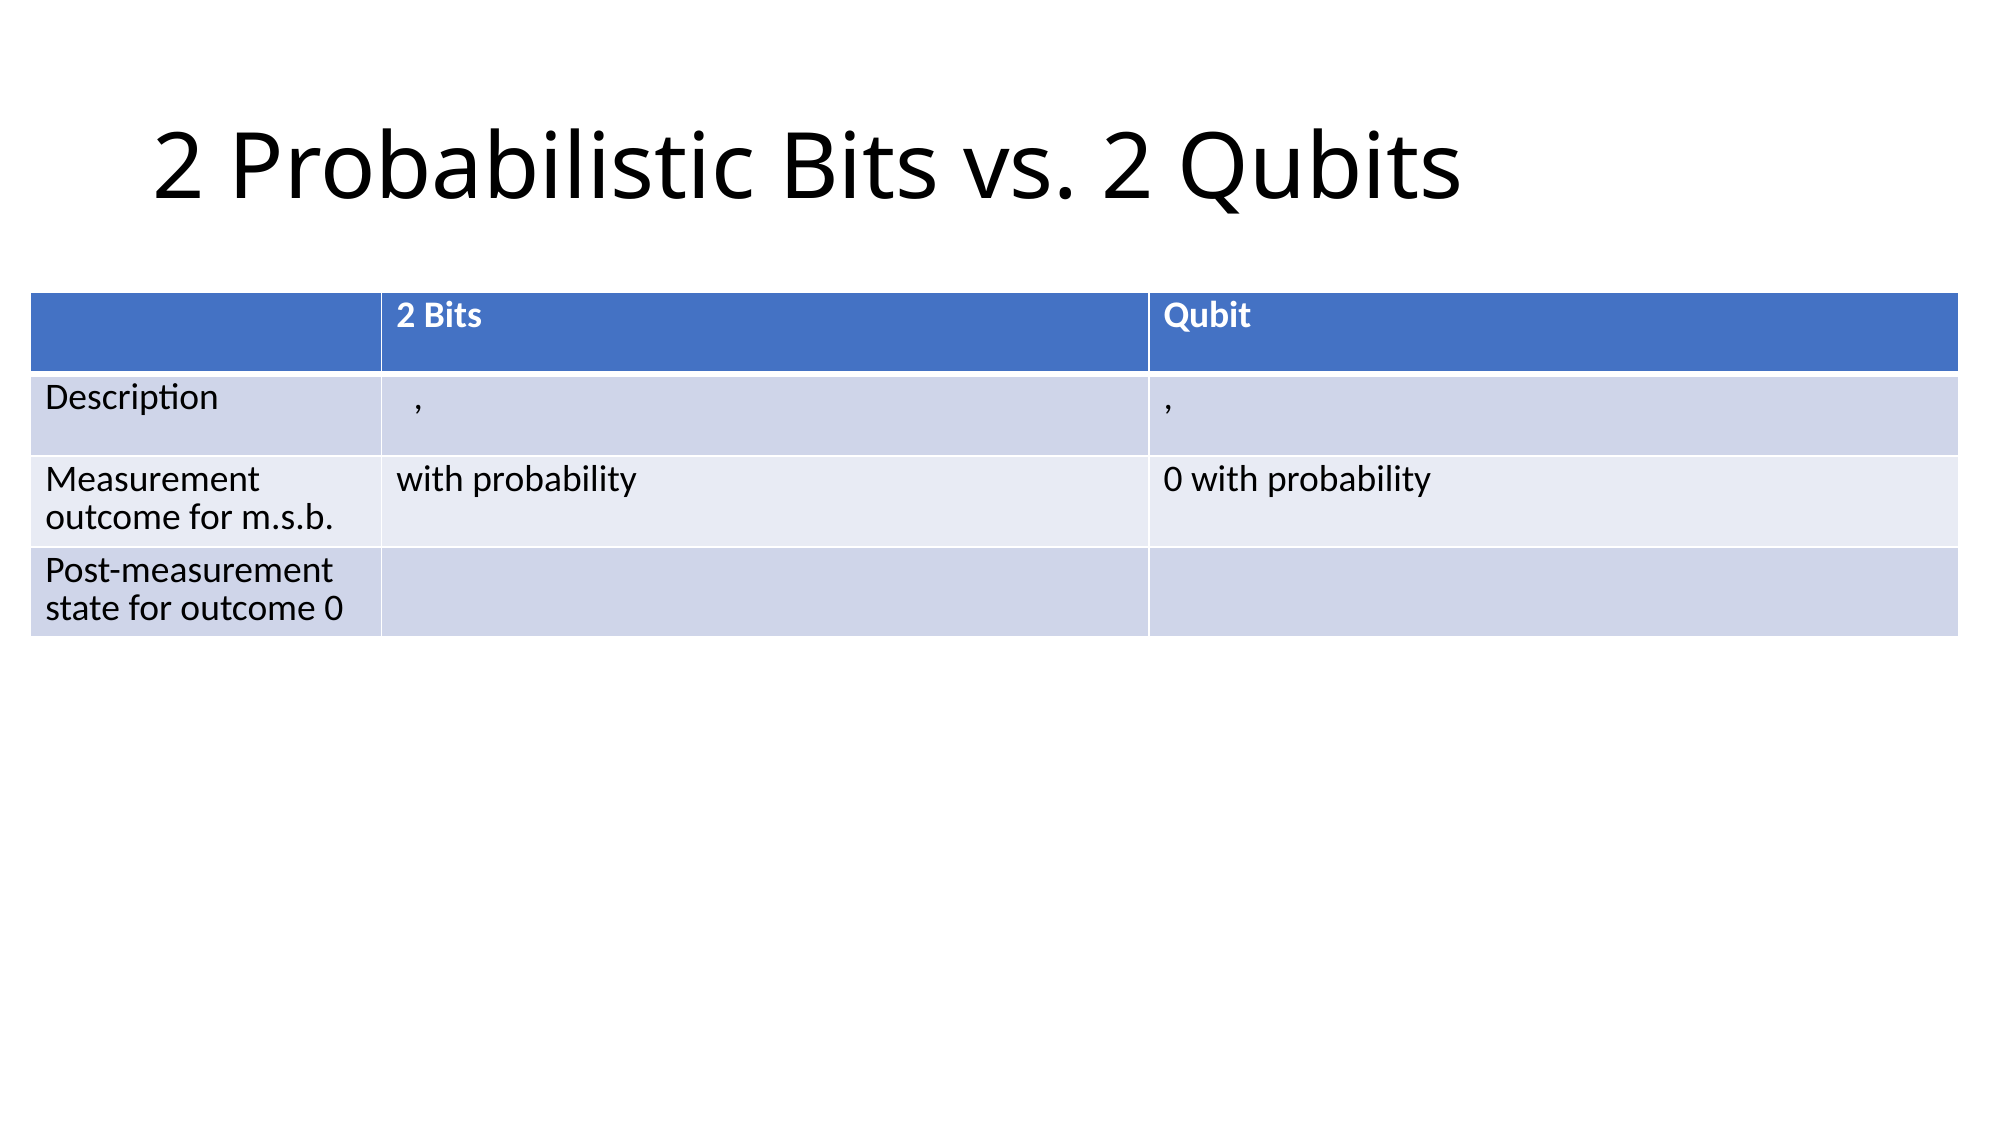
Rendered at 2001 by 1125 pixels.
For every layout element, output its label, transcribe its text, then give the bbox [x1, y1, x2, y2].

title 2 Probabilistic Bits vs. 2 Qubits [137, 59, 1863, 278]
